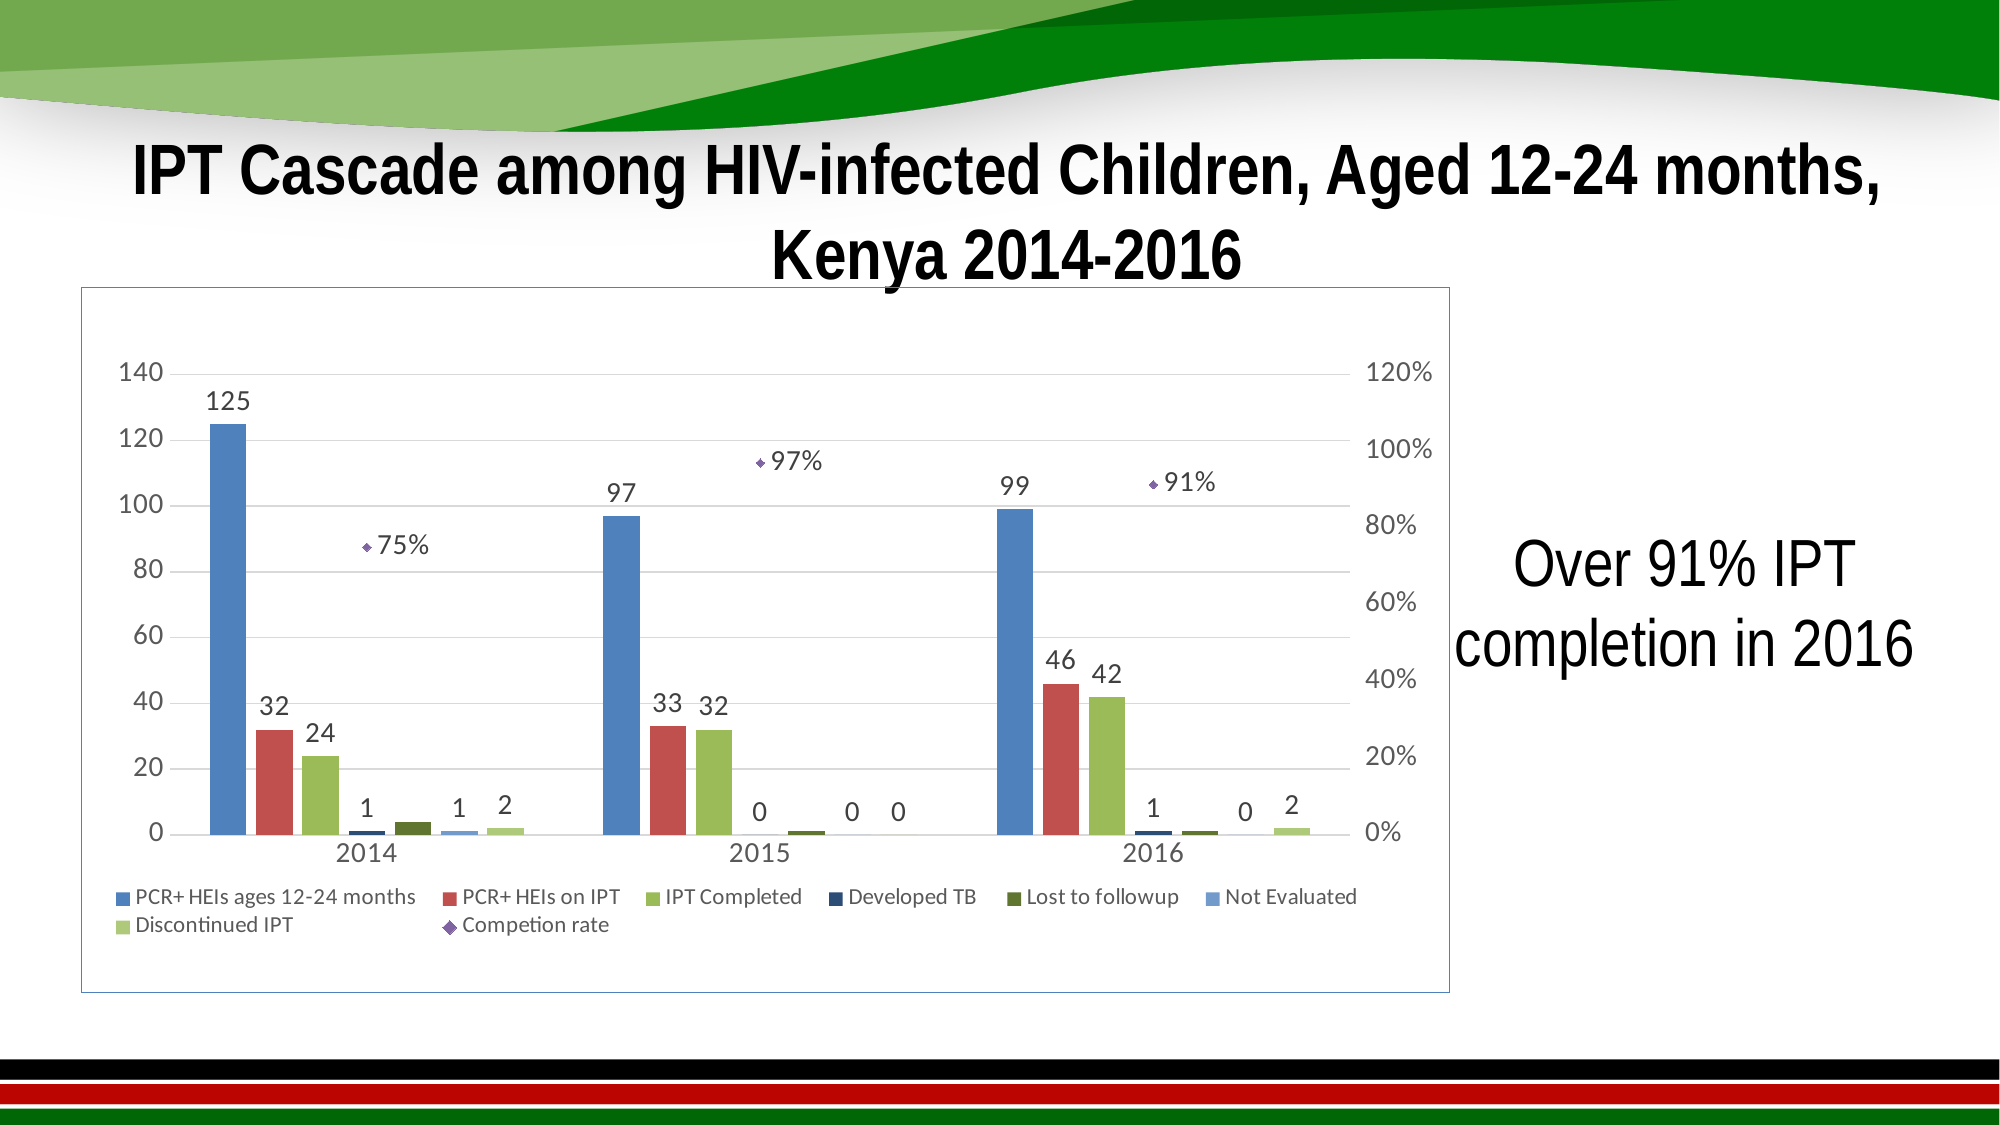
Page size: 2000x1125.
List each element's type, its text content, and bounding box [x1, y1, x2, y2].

picture [0, 0, 2000, 1125]
text_box Over 91% IPT completion in 2016 [1456, 512, 1971, 688]
chart [81, 287, 1450, 993]
title IPT Cascade among HIV-infected Children, Aged 12-24 months, Kenya 2014-2016 [81, 115, 1934, 303]
